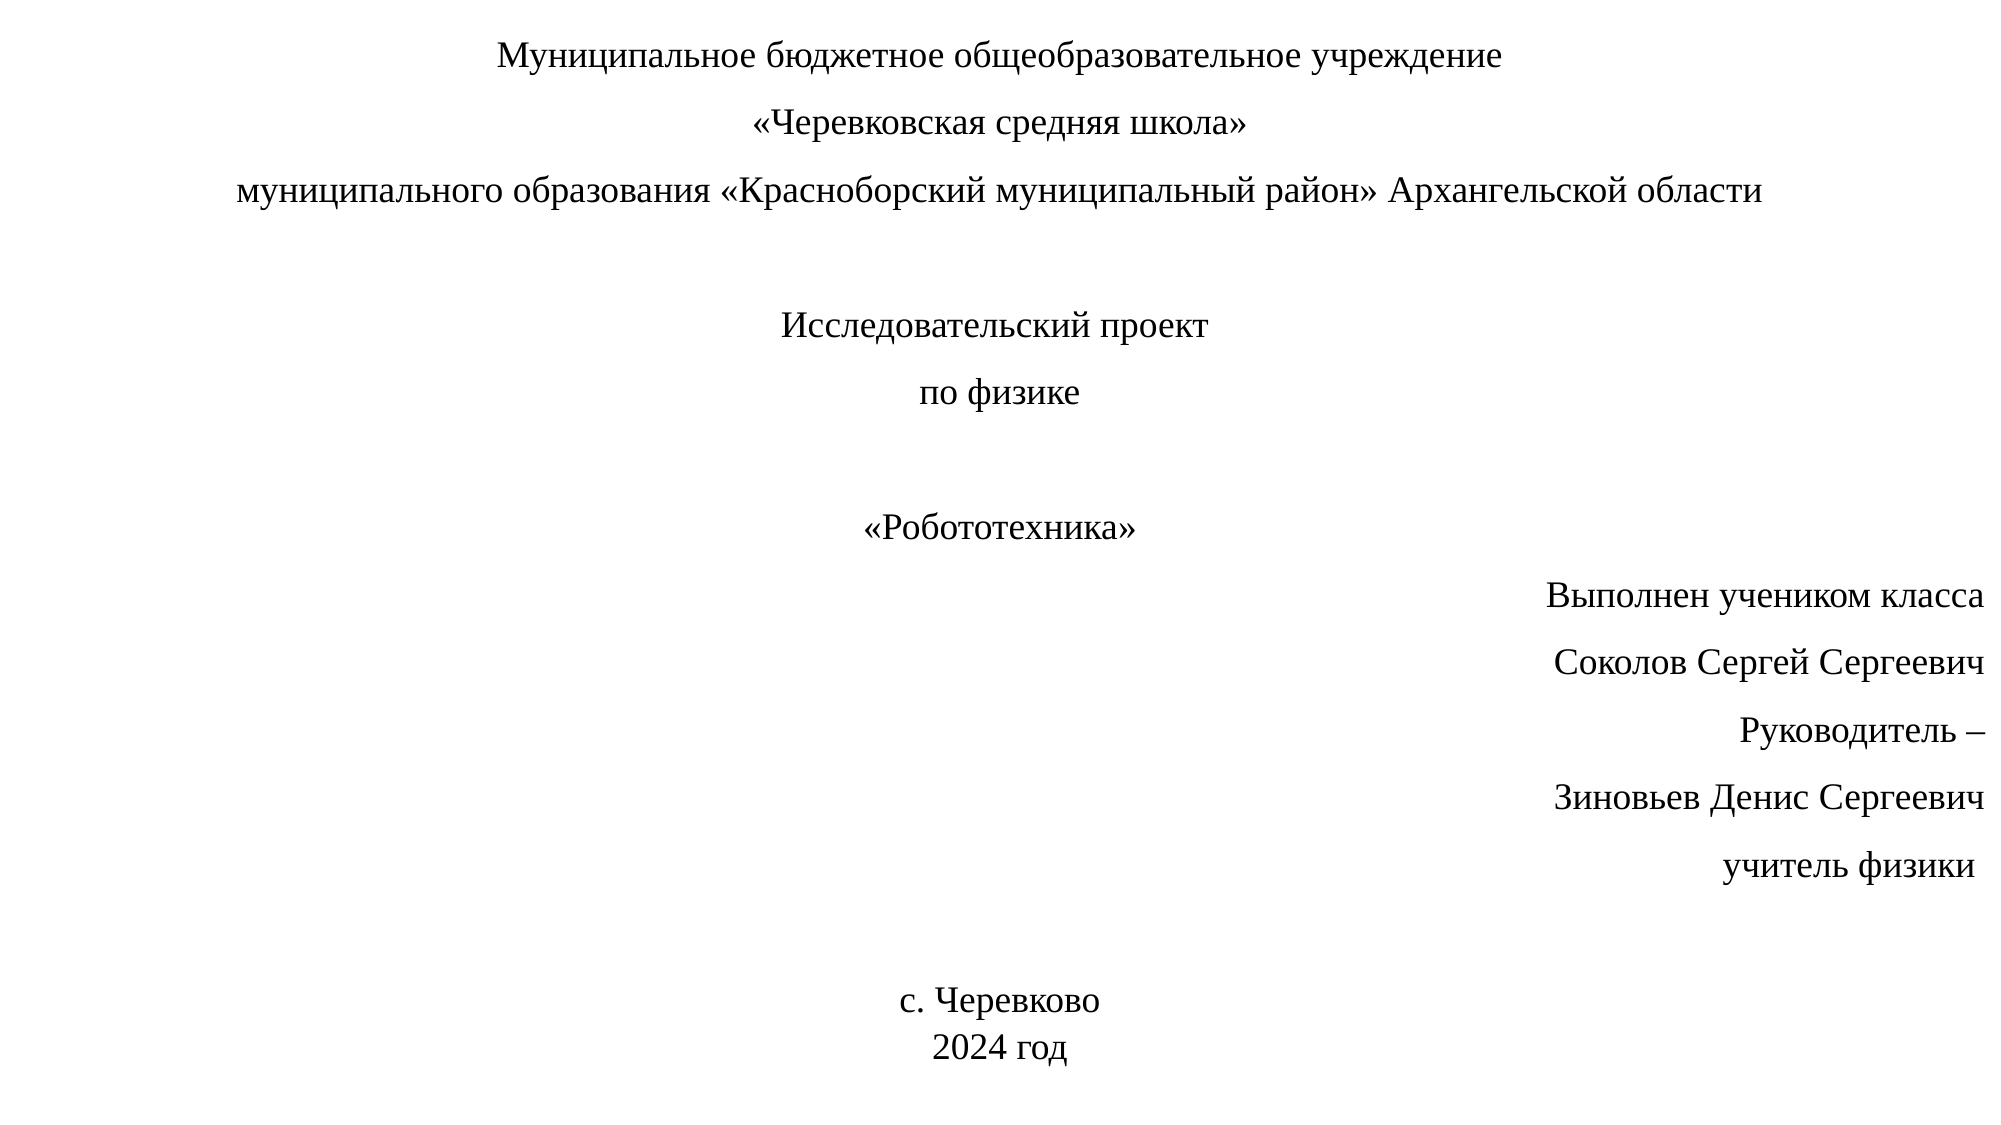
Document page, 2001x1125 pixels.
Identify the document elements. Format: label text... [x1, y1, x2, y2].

text_box Муниципальное бюджетное общеобразовательное учреждение «Черевковская средняя школа» муниципального образования «Красноборский муниципальный район» Архангельской области Исследовательский проект по физике «Робототехника» Выполнен учеником класса Соколов Сергей Сергеевич Руководитель – Зиновьев Денис Сергеевич учитель физики с. Черевково 2024 год [0, 0, 2000, 1075]
